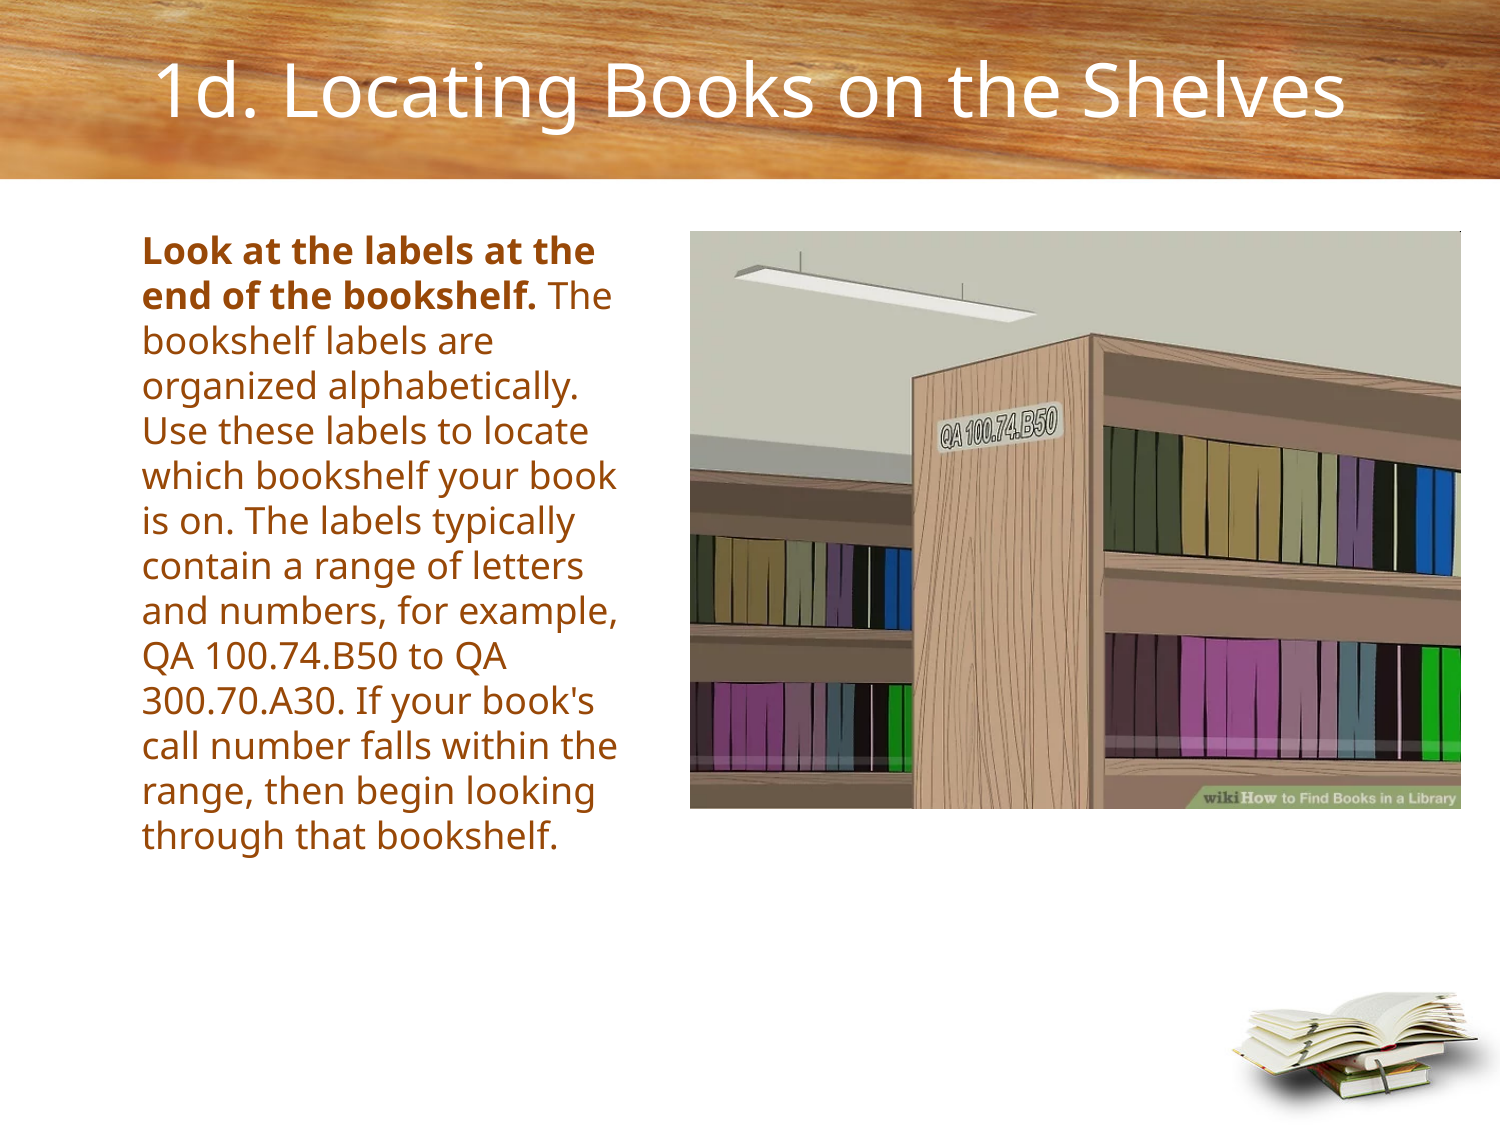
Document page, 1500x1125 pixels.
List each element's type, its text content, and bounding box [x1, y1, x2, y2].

text_box 1d. Locating Books on the Shelves [0, 0, 1500, 176]
list Look at the labels at the end of the bookshelf. The bookshelf labels are organized alphabetically. Use these labels to locate which bookshelf your book is on. The labels typically contain a range of letters and numbers, for example, QA 100.74.B50 to QA 300.70.A30. If your book's call number falls within the range, then begin looking through that bookshelf. [76, 219, 668, 1071]
picture [0, 176, 1500, 1125]
